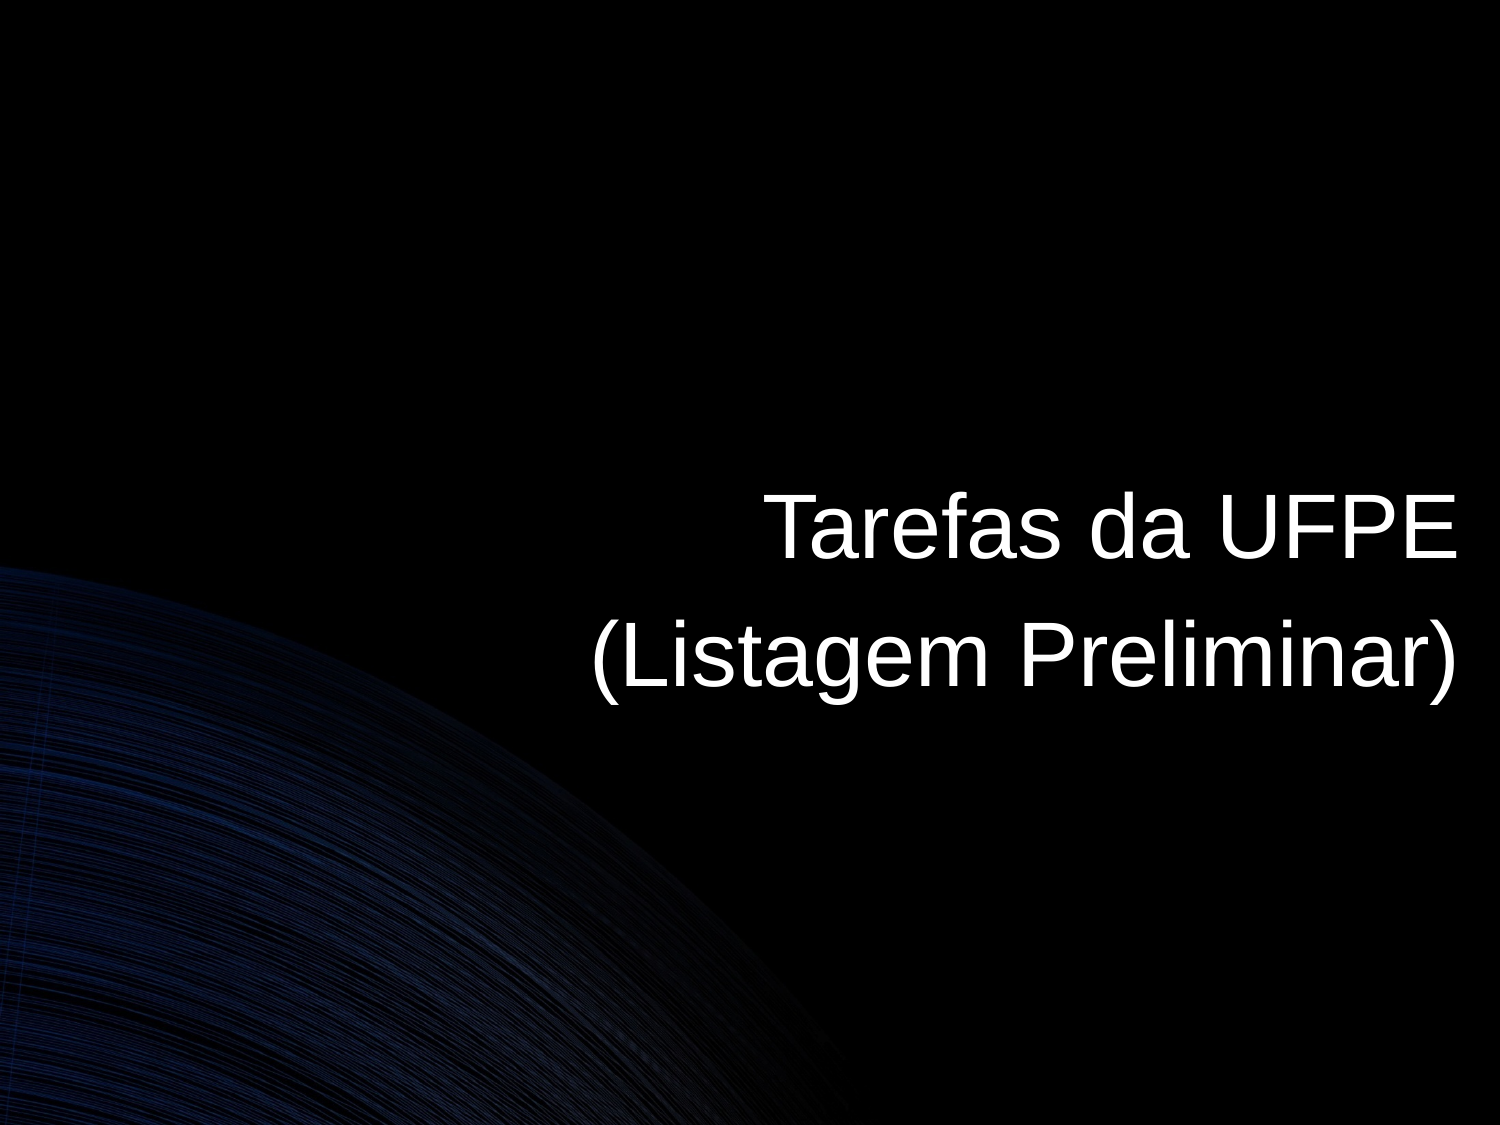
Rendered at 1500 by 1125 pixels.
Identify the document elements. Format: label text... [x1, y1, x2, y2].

list Tarefas da UFPE (Listagem Preliminar) [140, 152, 1477, 1020]
picture [0, 0, 1500, 1125]
